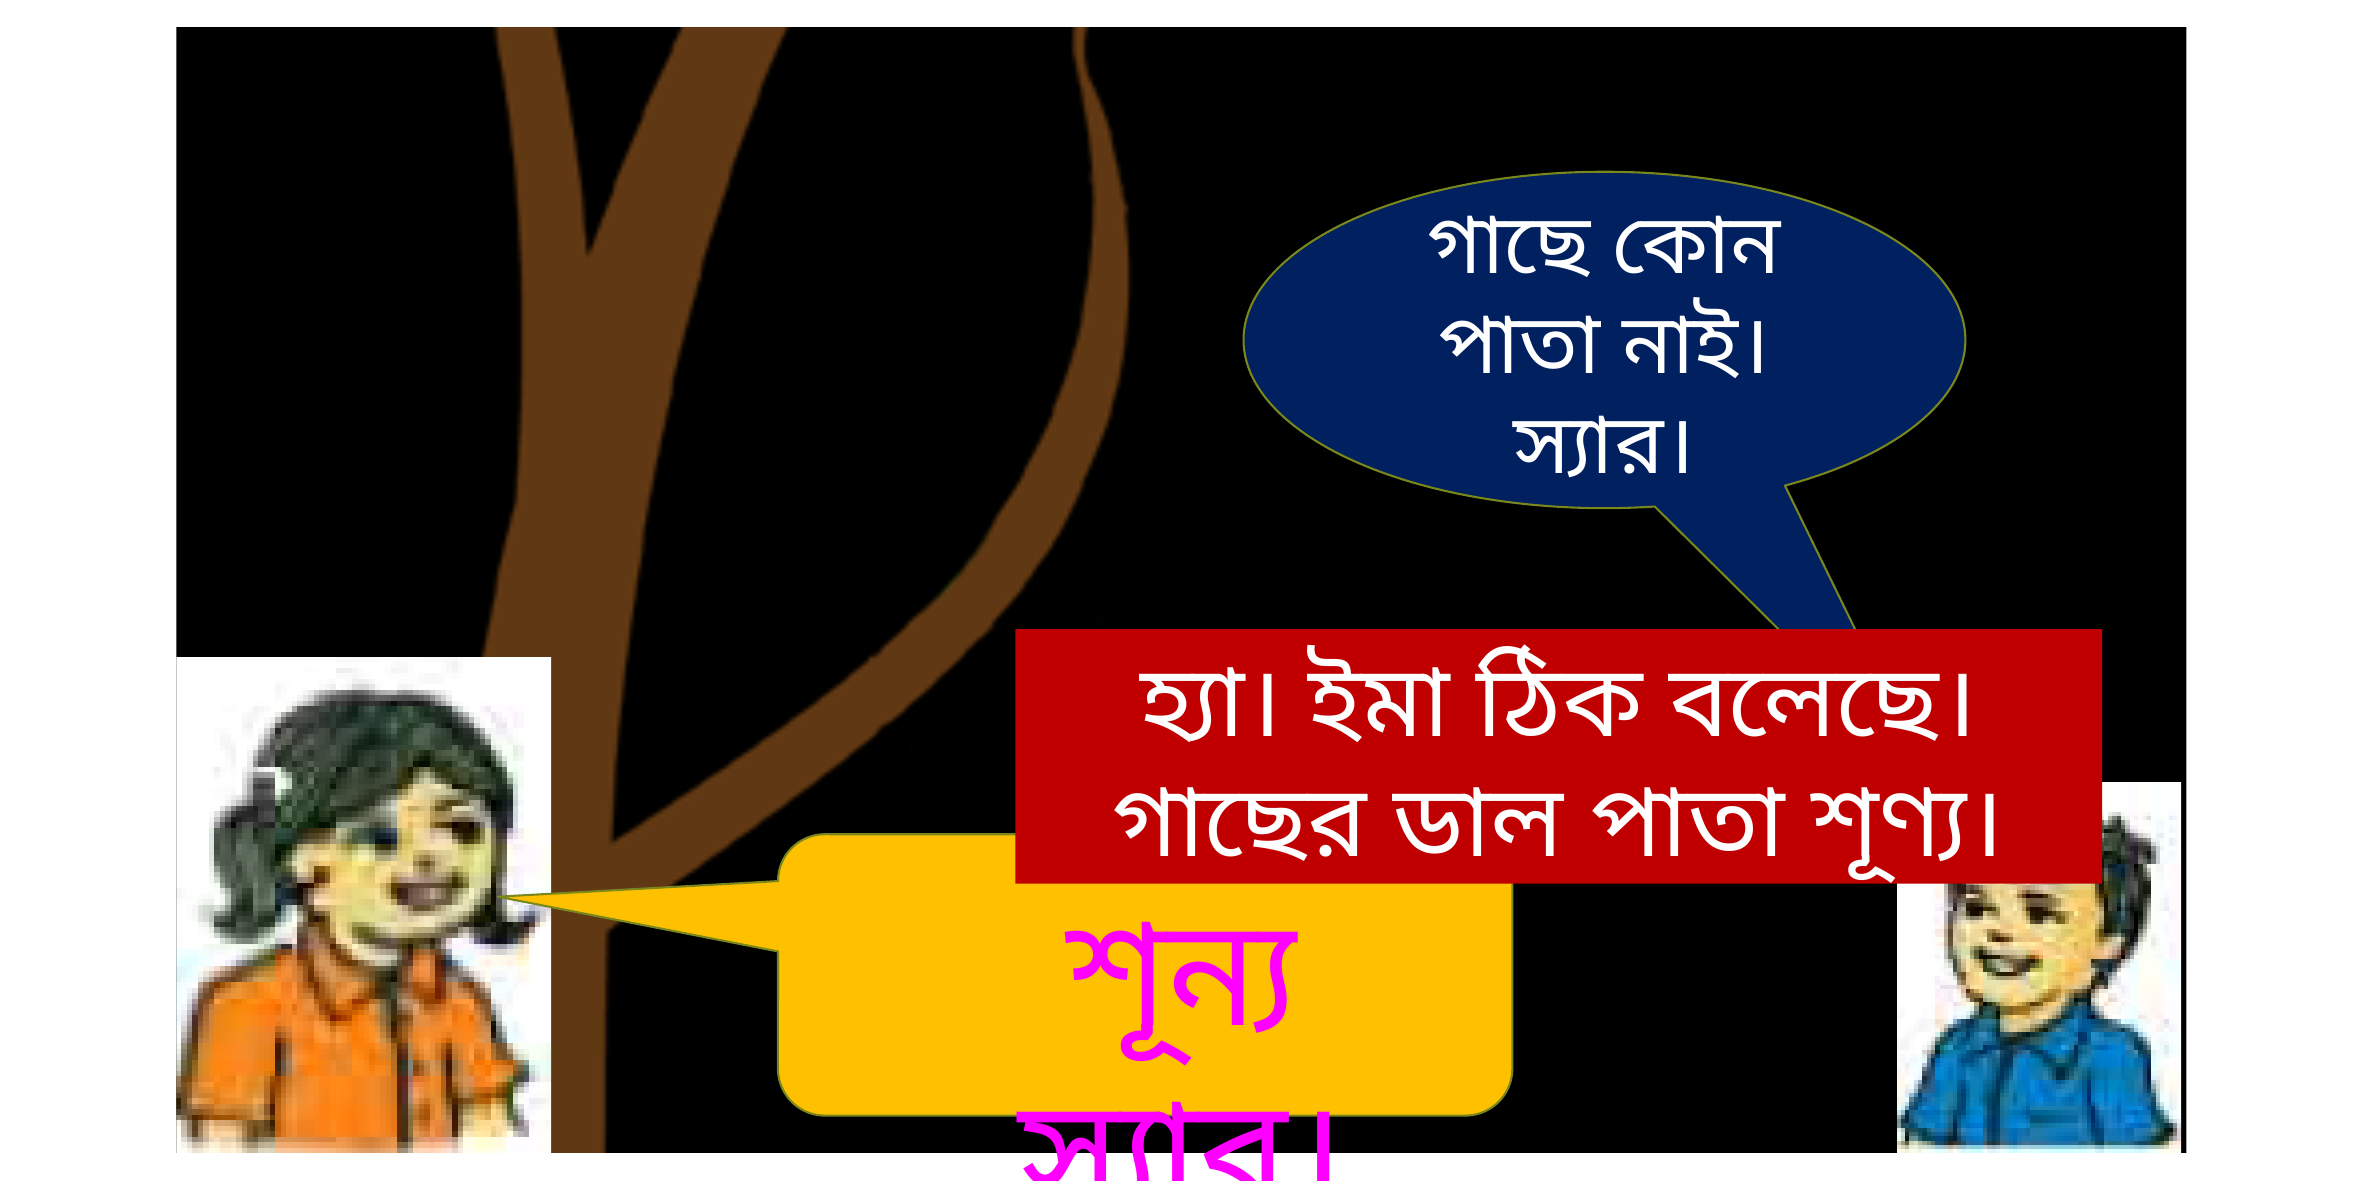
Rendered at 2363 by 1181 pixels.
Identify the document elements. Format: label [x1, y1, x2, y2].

text_box [176, 657, 552, 1154]
text_box [1896, 782, 2182, 1154]
text_box [176, 27, 2187, 1154]
text_box [777, 834, 1513, 1116]
